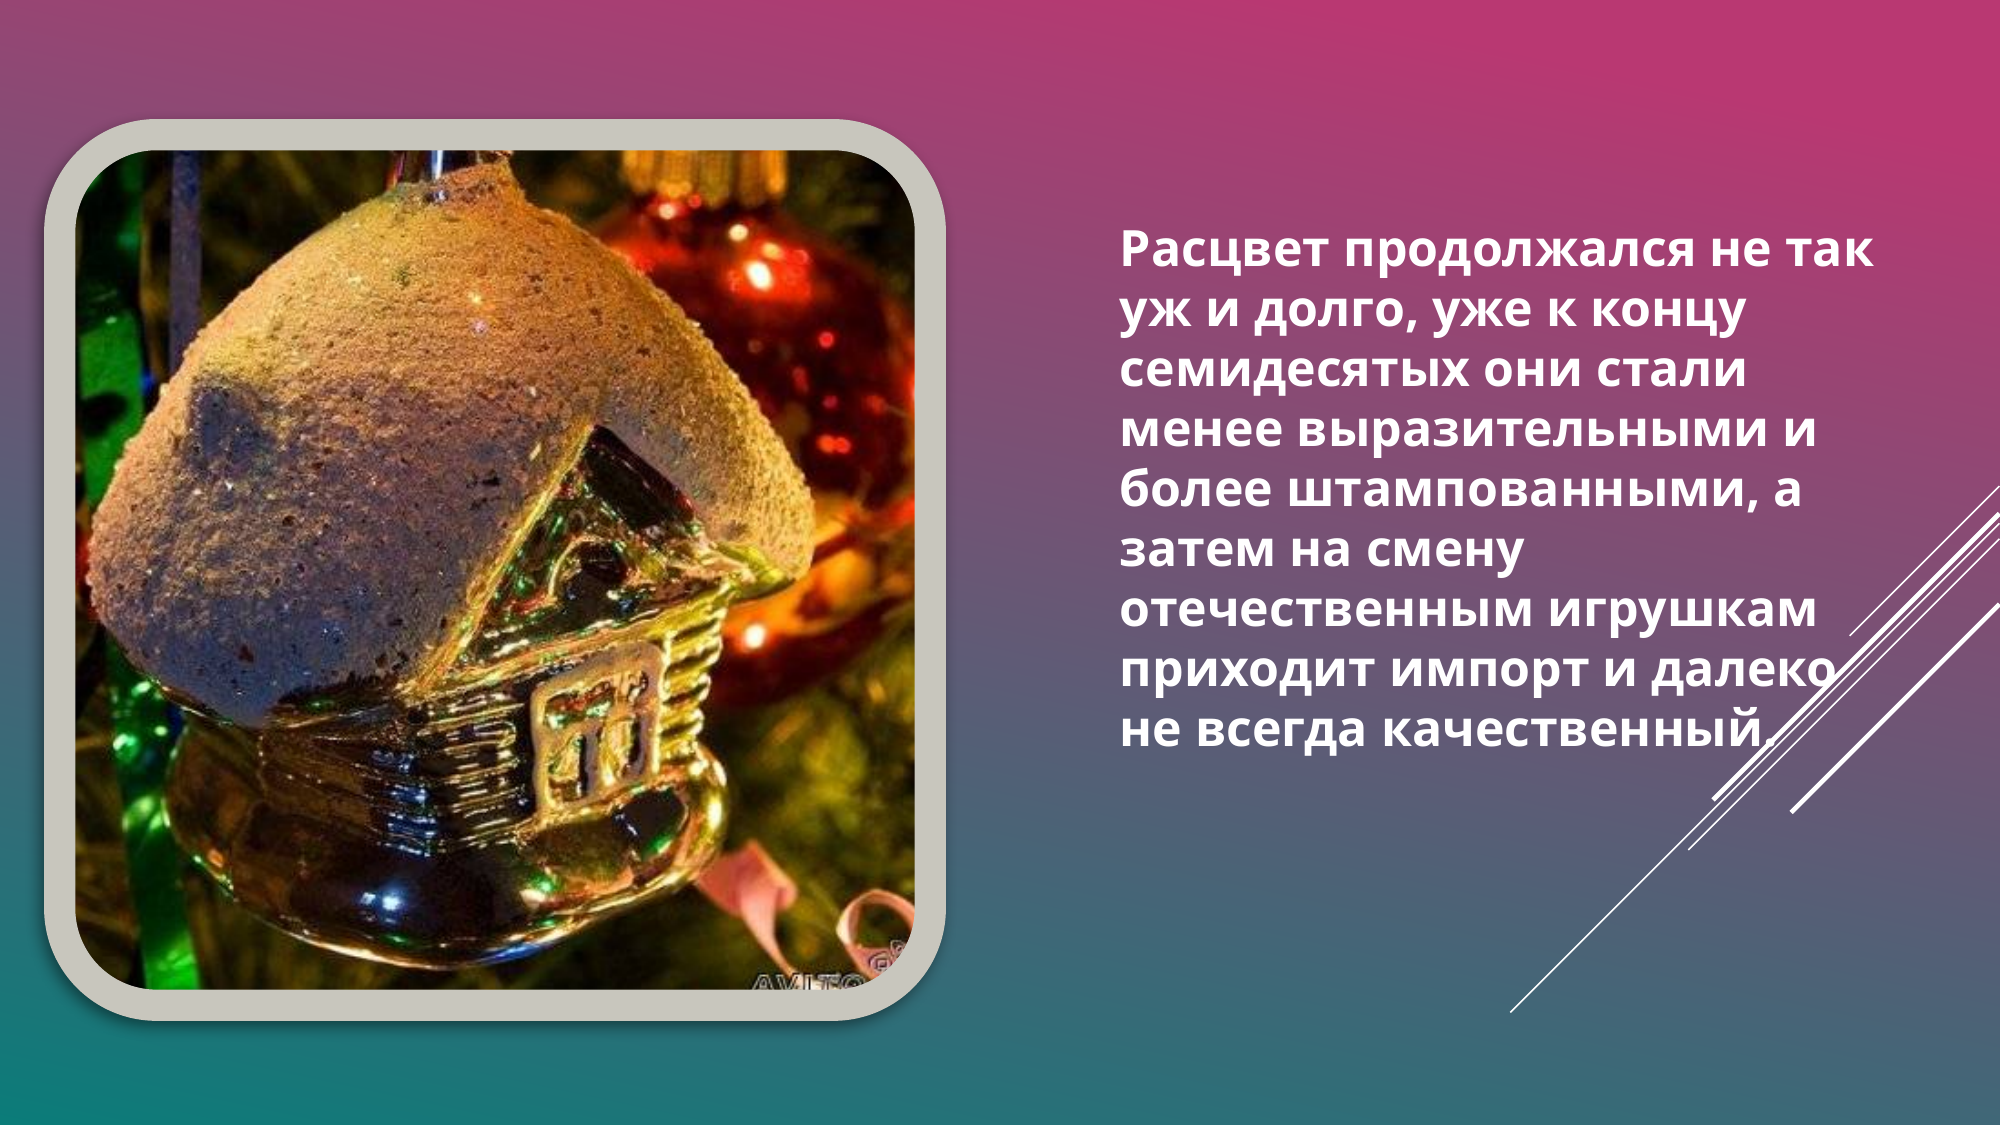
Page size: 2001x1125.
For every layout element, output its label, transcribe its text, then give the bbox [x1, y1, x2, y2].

text_box Расцвет продолжался не так уж и долго, уже к концу семидесятых они стали менее выразительными и более штампованными, а затем на смену отечественным игрушкам приходит импорт и далеко не всегда качественный. [1105, 208, 1921, 764]
picture [59, 134, 931, 1006]
